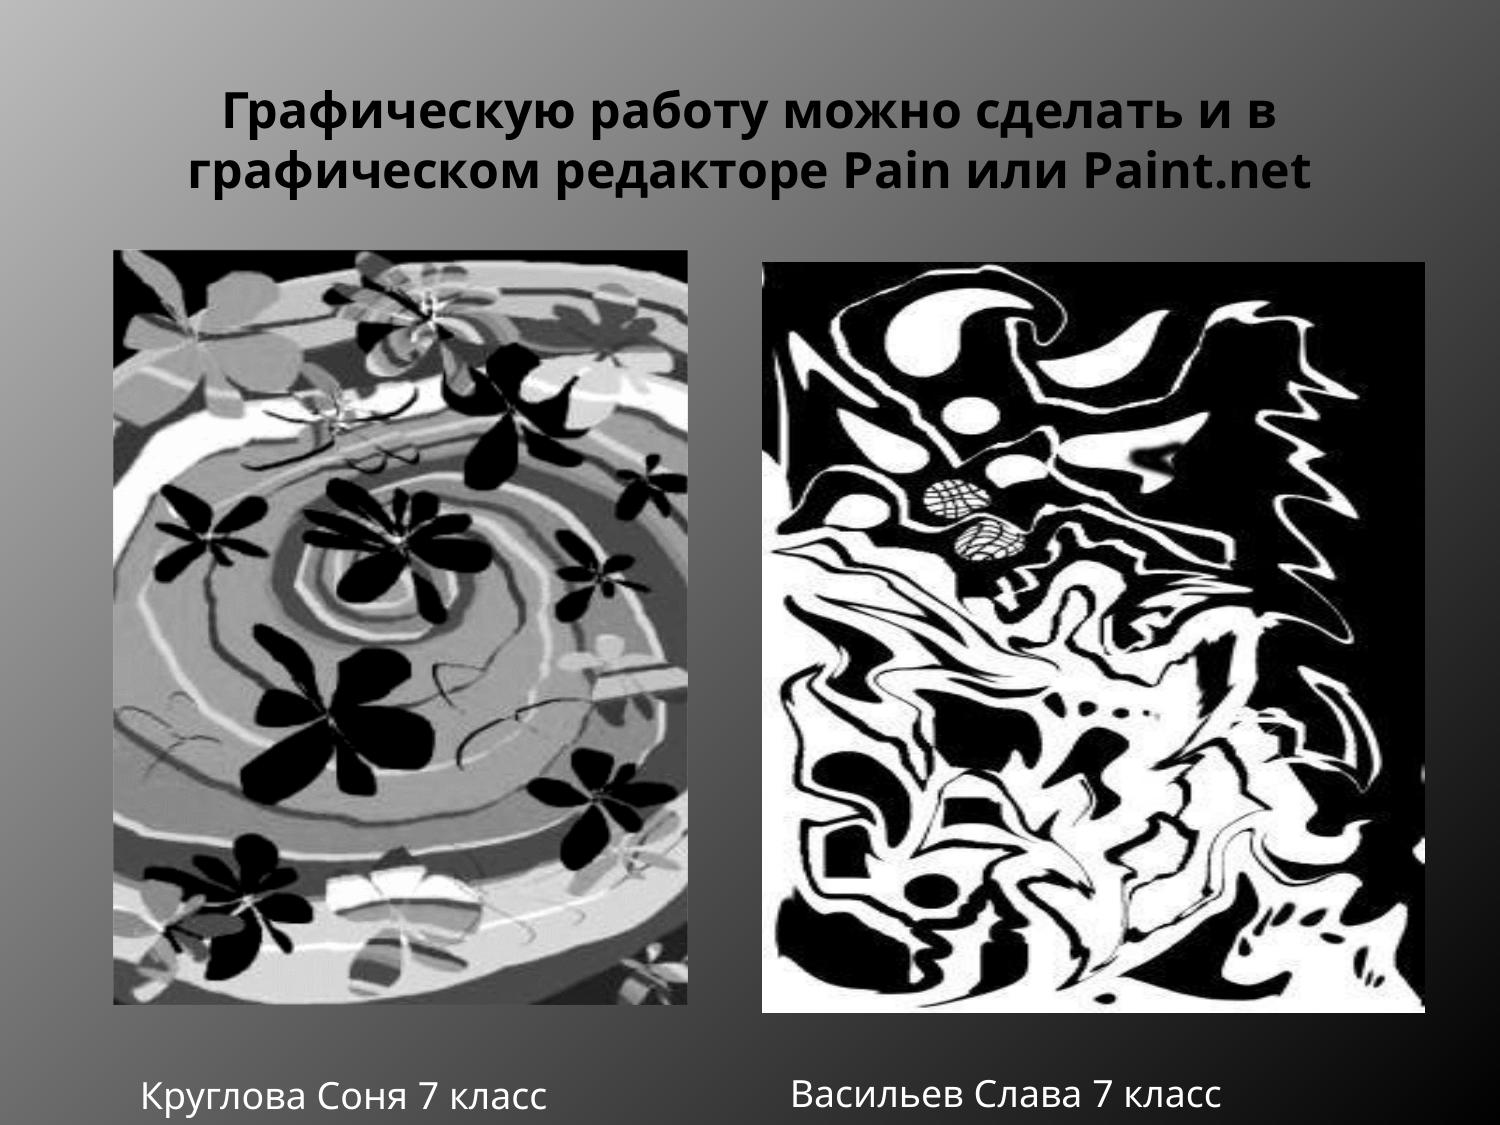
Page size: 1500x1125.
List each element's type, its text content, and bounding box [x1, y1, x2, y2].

title Графическую работу можно сделать и в графическом редакторе Pain или Paint.net [75, 45, 1425, 233]
picture [22, 262, 1426, 1013]
text_box Круглова Соня 7 класс [124, 1064, 663, 1125]
text_box Васильев Слава 7 класс [774, 1062, 1425, 1123]
